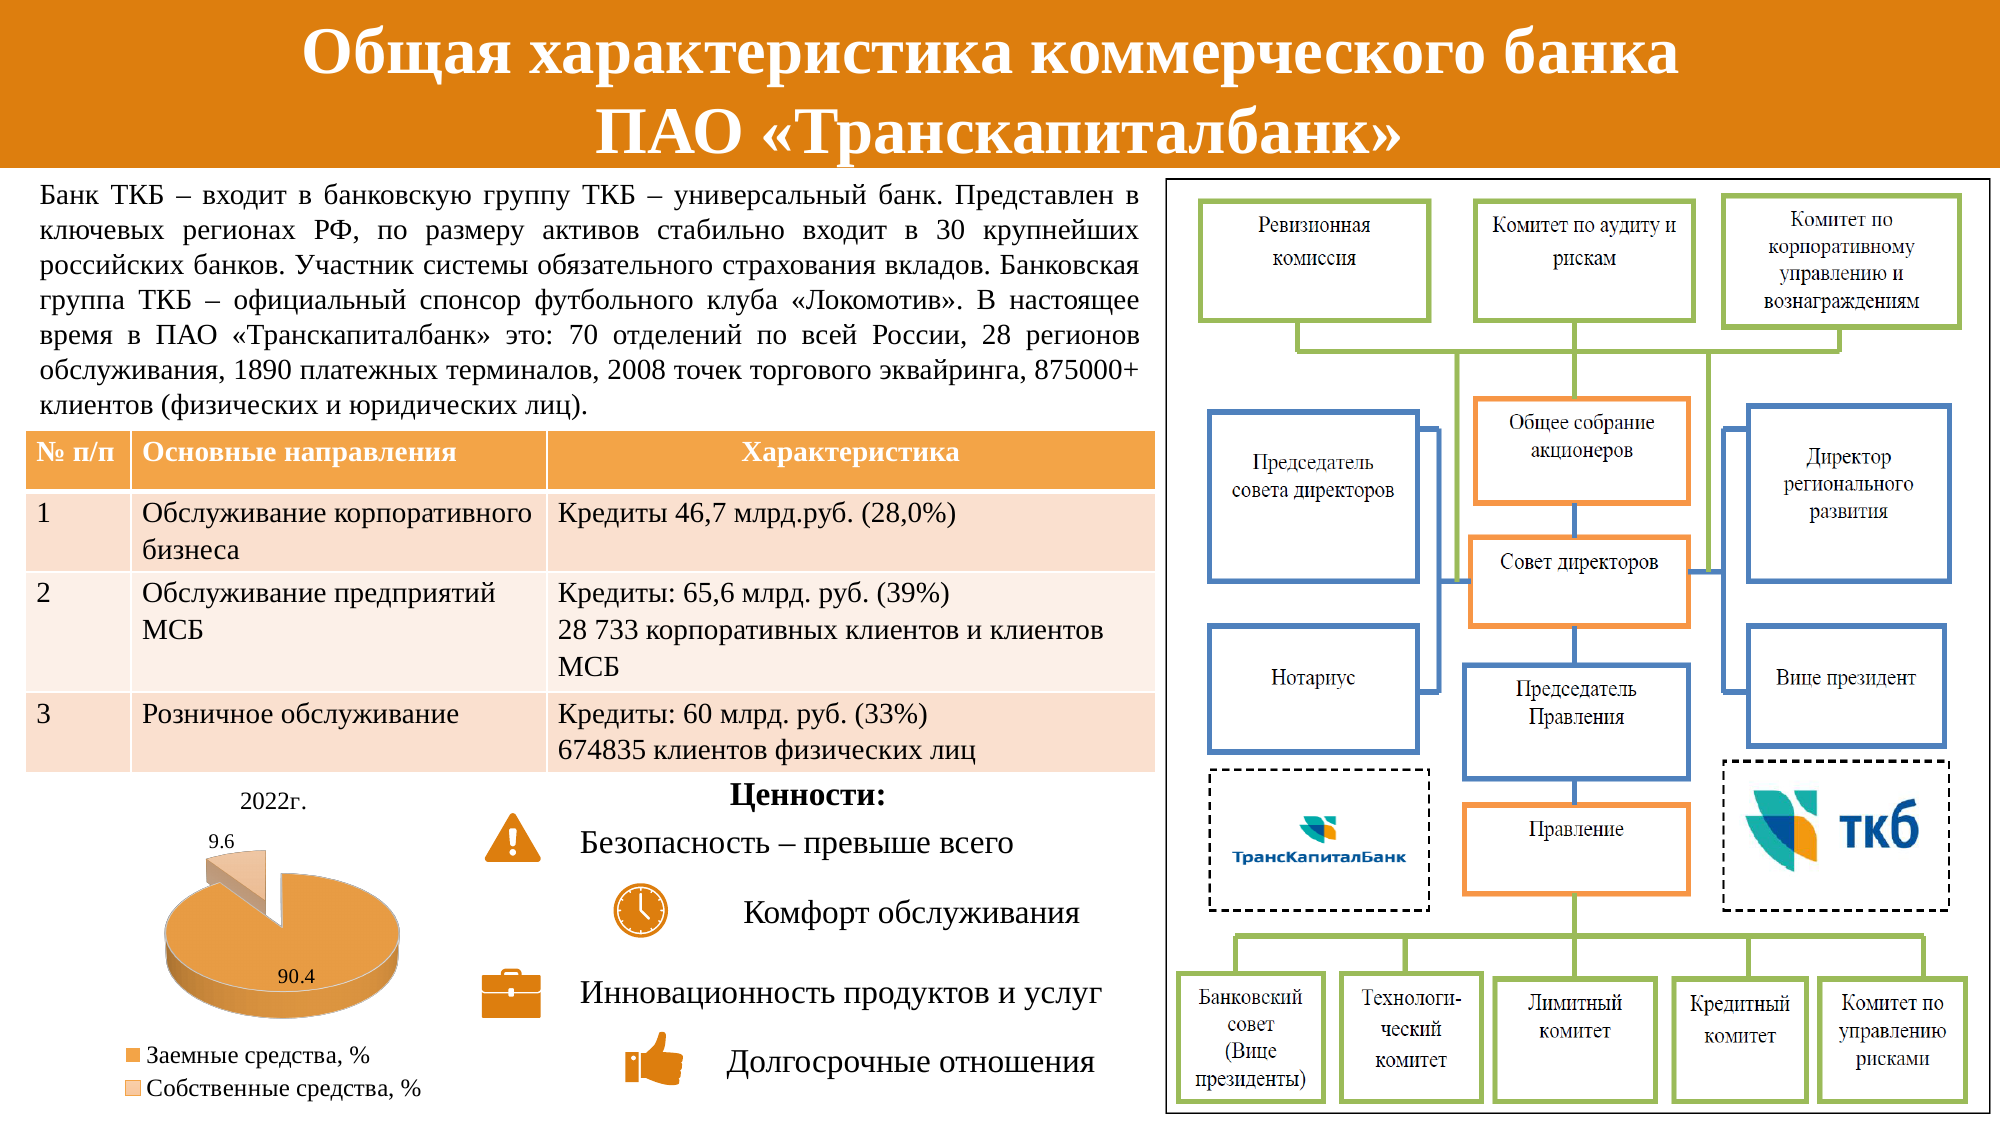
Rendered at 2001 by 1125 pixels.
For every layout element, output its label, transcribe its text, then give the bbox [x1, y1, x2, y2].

chart [24, 765, 523, 1107]
text_box Общая характеристика коммерческого банка ПАО «Транскапиталбанк» [0, 0, 2000, 175]
text_box Ценности: [523, 765, 1144, 820]
table_cell 2 [26, 573, 130, 691]
table_cell Кредиты: 60 млрд. руб. (33%) 674835 клиентов физических лиц [548, 693, 1155, 772]
table_cell 1 [26, 494, 130, 571]
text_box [613, 883, 669, 938]
table_header Основные направления [132, 431, 546, 489]
text_box Комфорт обслуживания [728, 883, 1117, 938]
table_header № п/п [26, 431, 130, 489]
table_cell Обслуживание предприятий МСБ [132, 573, 546, 691]
text_box Инновационность продуктов и услуг [565, 962, 1155, 1018]
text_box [481, 968, 541, 1019]
picture [1155, 167, 2000, 1125]
text_box Безопасность – превыше всего [565, 813, 1138, 868]
table_cell Кредиты: 65,6 млрд. руб. (39%) 28 733 корпоративных клиентов и клиентов МСБ [548, 573, 1155, 691]
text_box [625, 1031, 683, 1086]
table_cell Розничное обслуживание [132, 693, 546, 765]
text_box Банк ТКБ – входит в банковскую группу ТКБ – универсальный банк. Представлен в ключевых регионах РФ, по размеру активов стабильно входит в 30 крупнейших российских банков. Участник системы обязательного страхования вкладов. Банковская группа ТКБ – официальный спонсор футбольного клуба «Локомотив». В настоящее время в ПАО «Транскапиталбанк» это: 70 отделений по всей России, 28 регионов обслуживания, 1890 платежных терминалов, 2008 точек торгового эквайринга, 875000+ клиентов (физических и юридических лиц). [24, 168, 1155, 428]
table_cell 3 [26, 693, 130, 765]
table_cell Кредиты 46,7 млрд.руб. (28,0%) [548, 494, 1155, 571]
text_box [523, 827, 541, 862]
text_box Долгосрочные отношения [711, 1031, 1117, 1087]
table_header Характеристика [548, 431, 1155, 489]
table_cell Обслуживание корпоративного бизнеса [132, 494, 546, 571]
